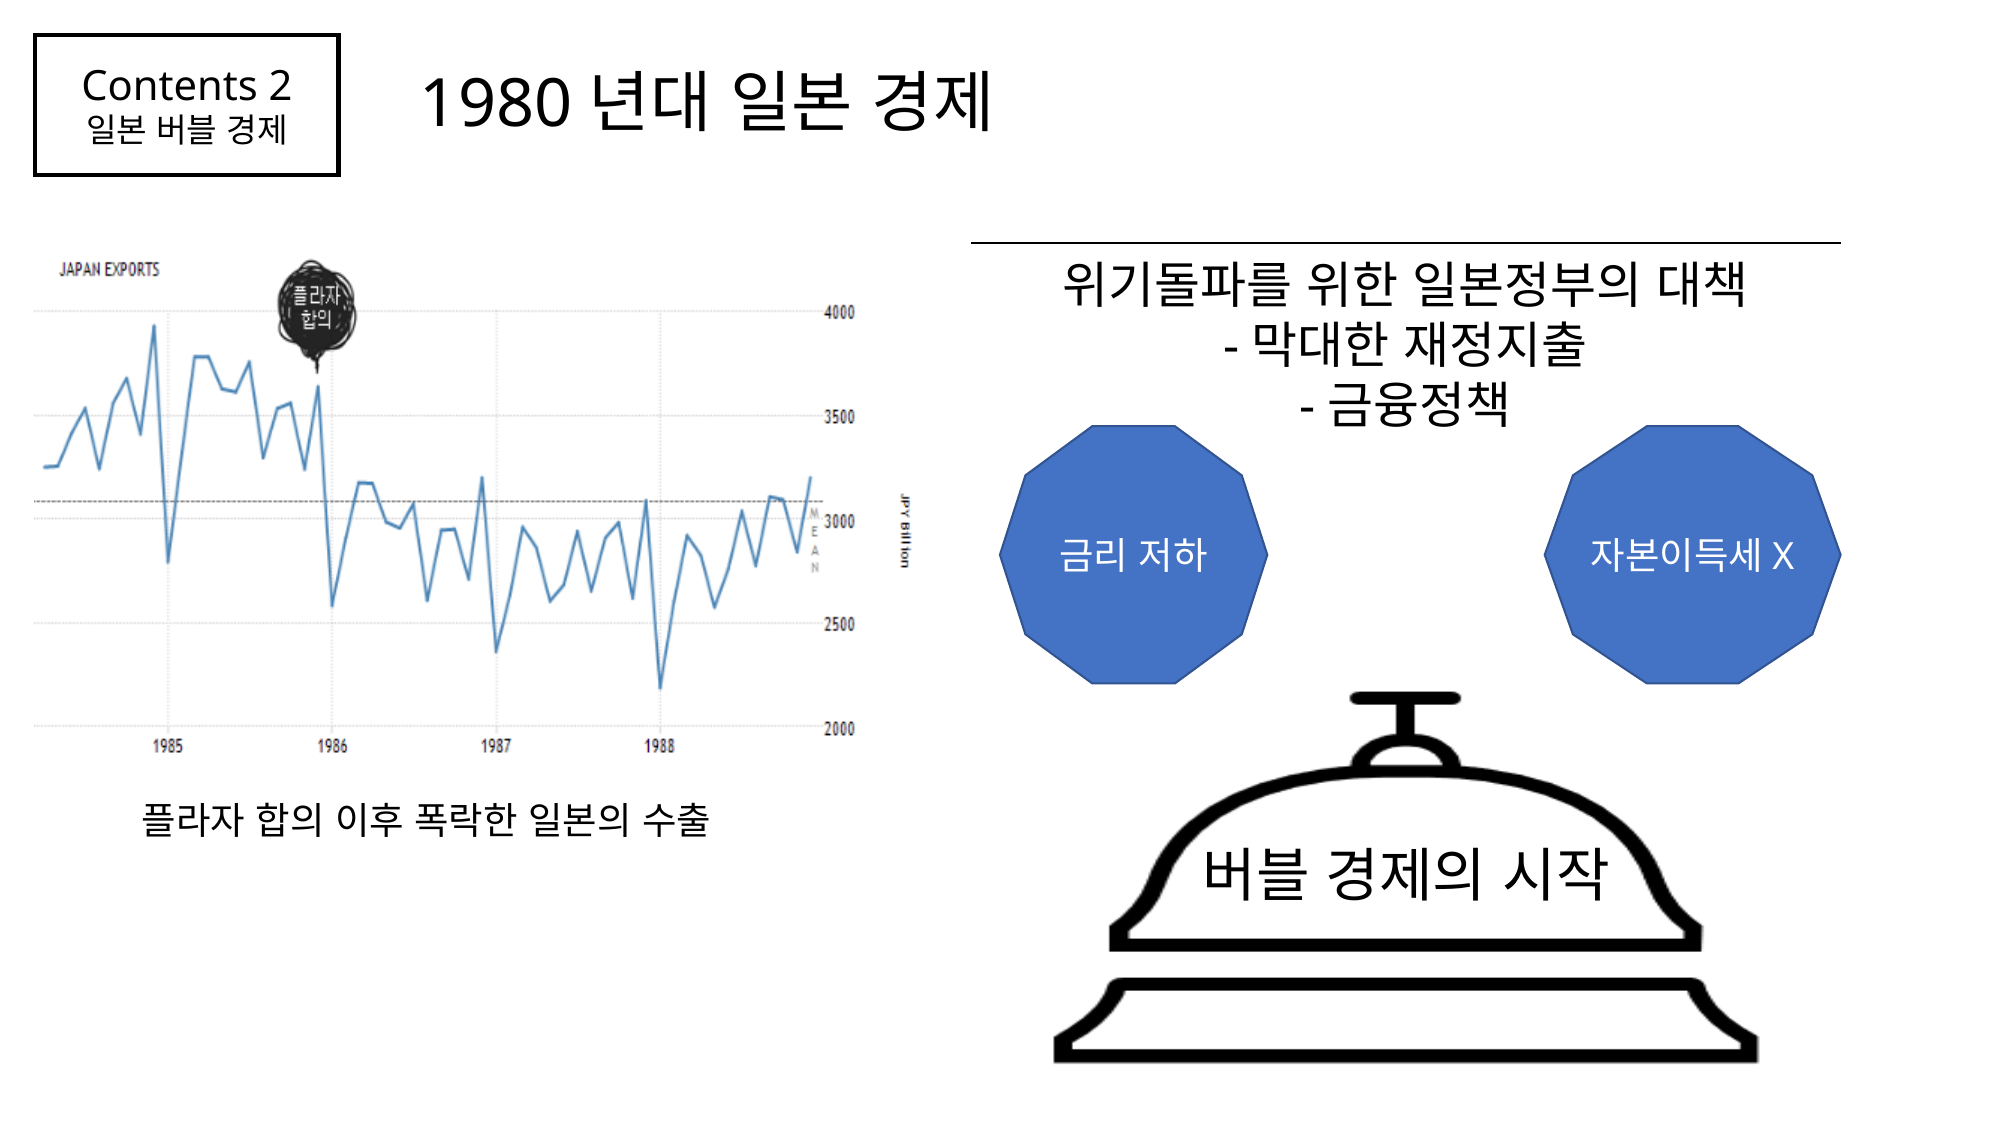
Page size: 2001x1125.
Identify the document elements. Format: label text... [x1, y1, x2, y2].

text_box 1980년대 일본 경제 [404, 52, 1322, 147]
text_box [962, 562, 1850, 1125]
text_box 자본이득세X [1543, 444, 1842, 562]
text_box 금리 저하 [998, 444, 1269, 562]
table_header 플라자 합의 이후 폭락한 일본의 수출 [88, 785, 765, 843]
picture [34, 242, 922, 770]
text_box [34, 35, 339, 176]
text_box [971, 242, 1841, 444]
